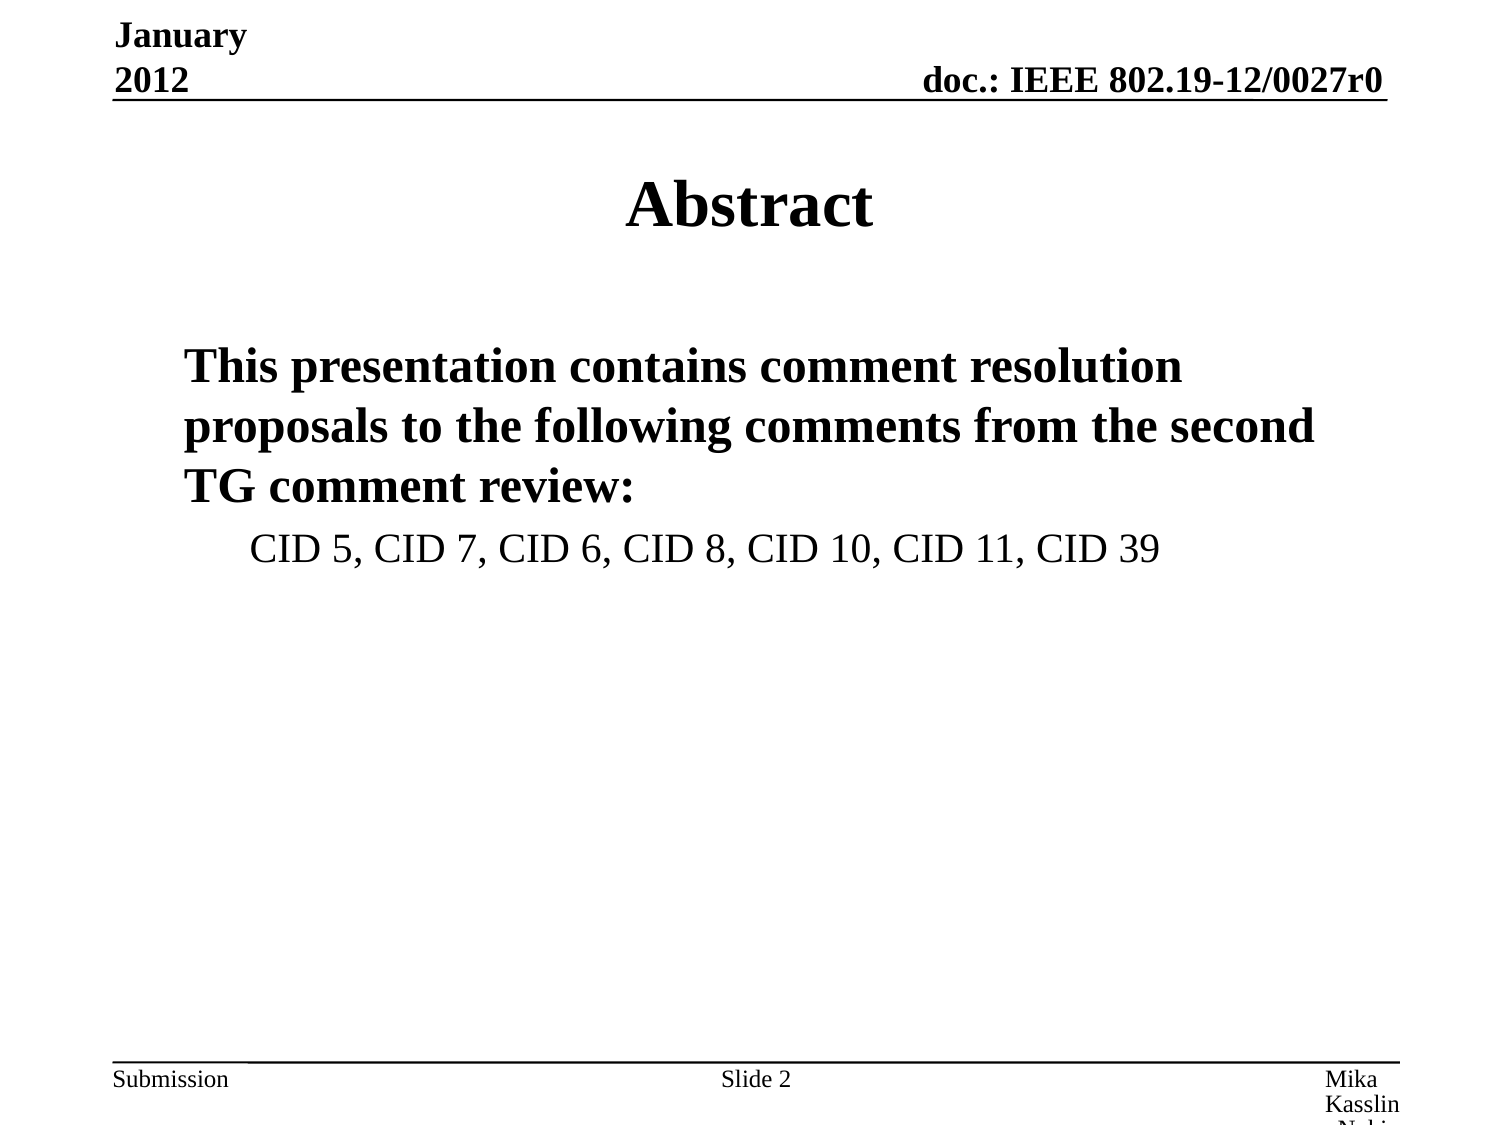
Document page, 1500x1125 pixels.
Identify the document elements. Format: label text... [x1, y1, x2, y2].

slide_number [114, 54, 290, 100]
list This presentation contains comment resolution proposals to the following comments from the second TG comment review: CID 5, CID 7, CID 6, CID 8, CID 10, CID 11, CID 39 [112, 324, 1388, 1000]
title Abstract [112, 112, 1388, 288]
slide_number Slide 2 [712, 1062, 800, 1093]
footer Mika Kasslin, Nokia [1325, 1062, 1402, 1093]
